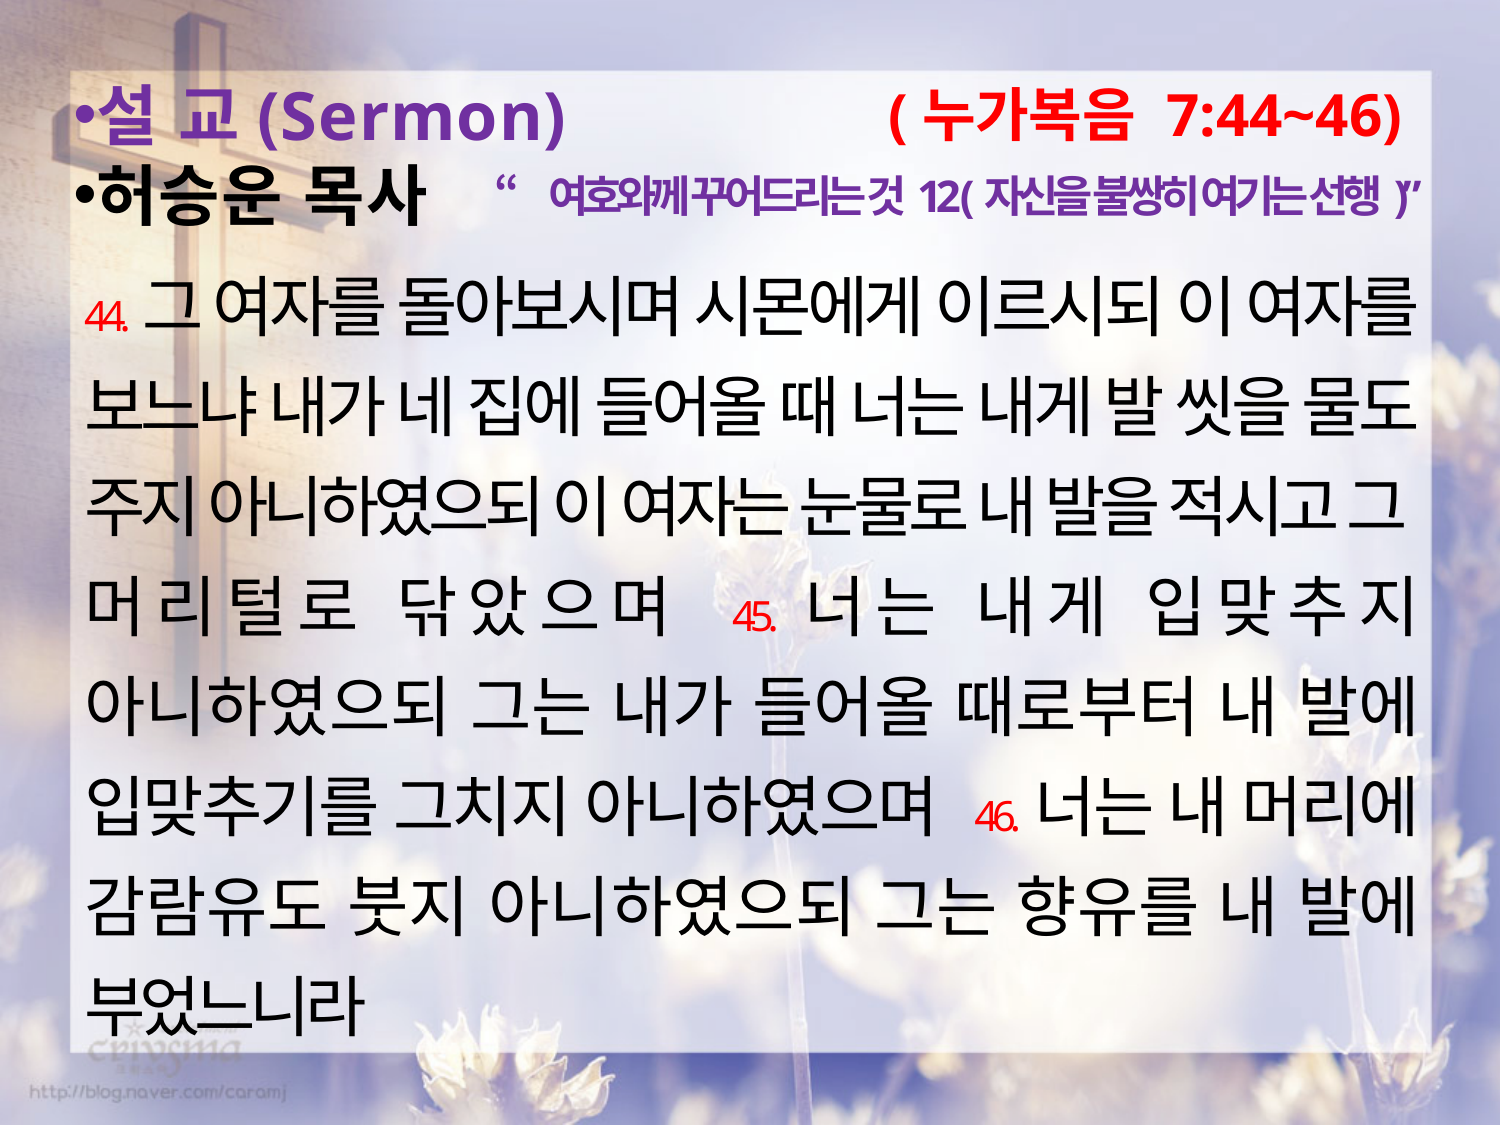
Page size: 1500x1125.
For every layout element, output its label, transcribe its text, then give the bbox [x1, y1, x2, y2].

text_box 설 교(Sermon) 허승운 목사 [58, 66, 691, 241]
text_box (누가복음 7:44~46) [873, 70, 1417, 156]
text_box “여호와께 꾸어드리는 것12 (자신을 불쌍히 여기는 선행)” [691, 160, 1447, 229]
text_box 44.그 여자를 돌아보시며 시몬에게 이르시되 이 여자를 보느냐 내가 네 집에 들어올 때 너는 내게 발 씻을 물도 주지 아니하였으되 이 여자는 눈물로 내 발을 적시고 그 머리털로 닦았으며 45.너는 내게 입맞추지 아니하였으되 그는 내가 들어올 때로부터 내 발에 입맞추기를 그치지 아니하였으며 46.너는 내 머리에 감람유도 붓지 아니하였으되 그는 향유를 내 발에 부었느니라 [69, 237, 1429, 1052]
